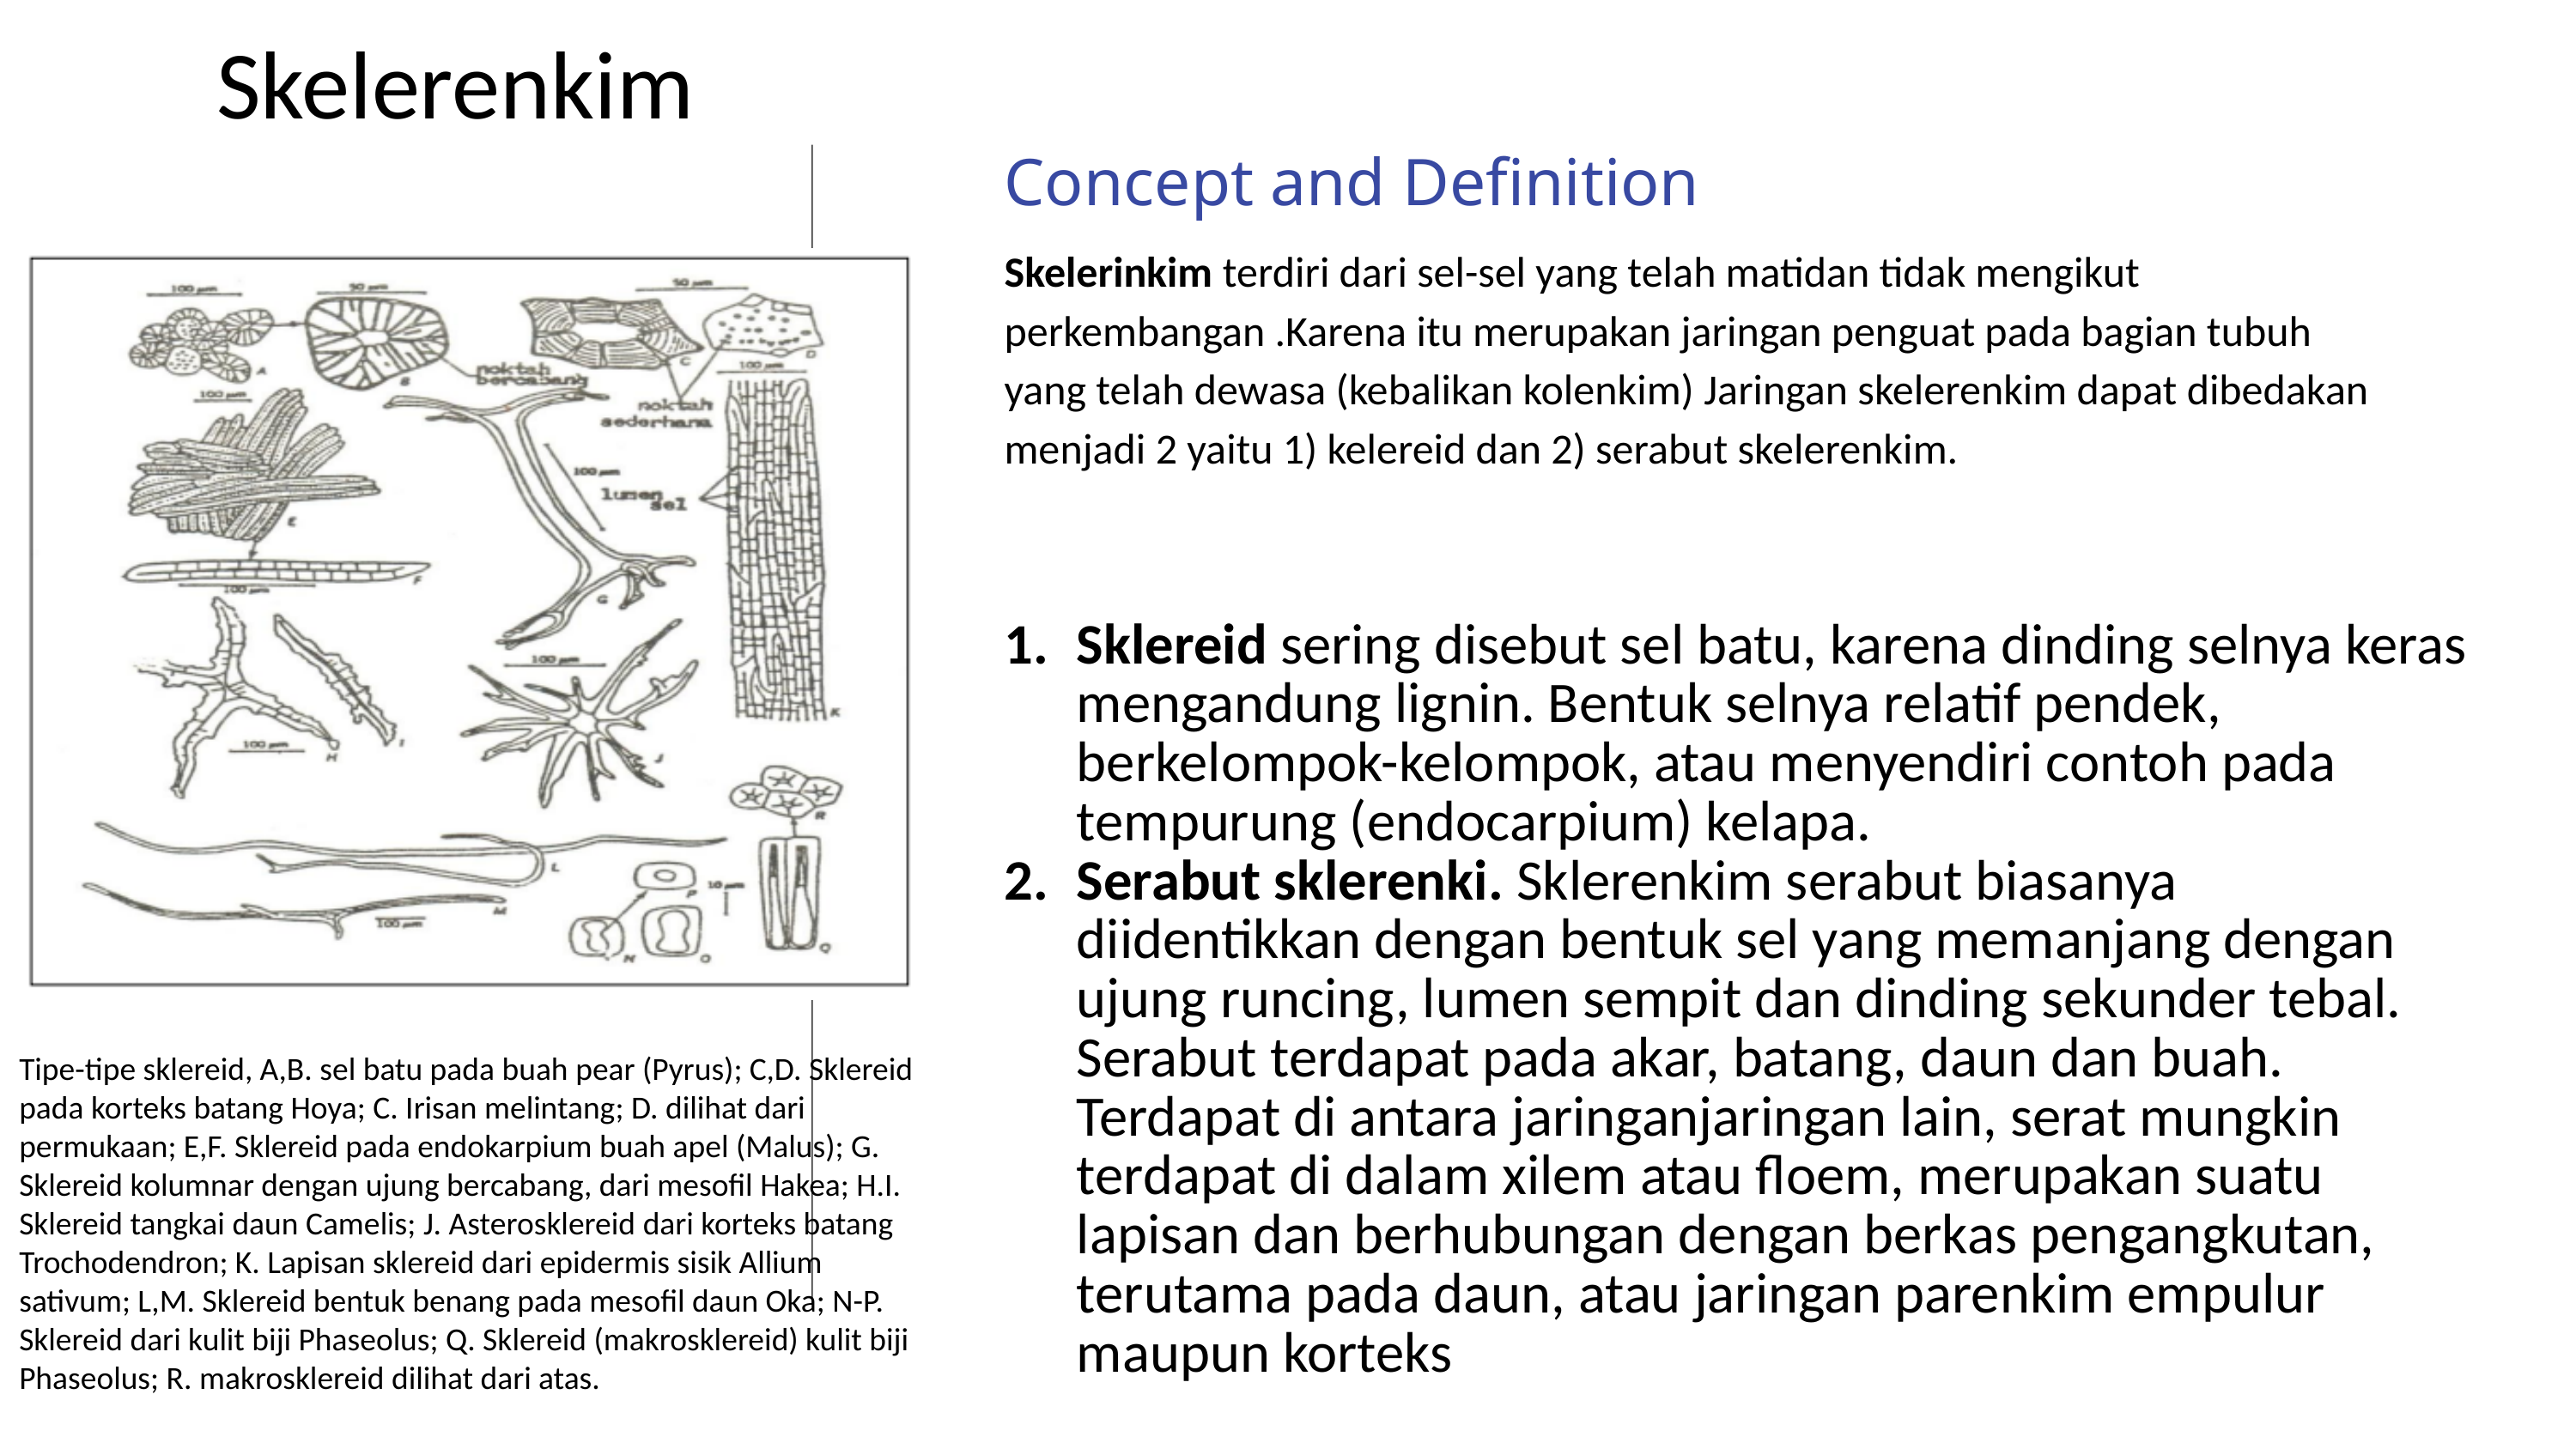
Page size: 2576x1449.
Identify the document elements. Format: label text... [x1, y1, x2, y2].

picture [0, 248, 959, 1001]
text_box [1004, 482, 2470, 1392]
text_box Skelerenkim [204, 15, 744, 145]
text_box Tipe-tipe sklereid, A,B. sel batu pada buah pear (Pyrus); C,D. Sklereid pada korteks batang Hoya; C. Irisan melintang; D. dilihat dari permukaan; E,F. Sklereid pada endokarpium buah apel (Malus); G. Sklereid kolumnar dengan ujung bercabang, dari mesofil Hakea; H.I. Sklereid tangkai daun Camelis; J. Asterosklereid dari korteks batang Trochodendron; K. Lapisan sklereid dari epidermis sisik Allium sativum; L,M. Sklereid bentuk benang pada mesofil daun Oka; N-P. Sklereid dari kulit biji Phaseolus; Q. Sklereid (makrosklereid) kulit biji Phaseolus; R. makrosklereid dilihat dari atas. [6, 1042, 941, 1403]
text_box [1004, 162, 2397, 473]
